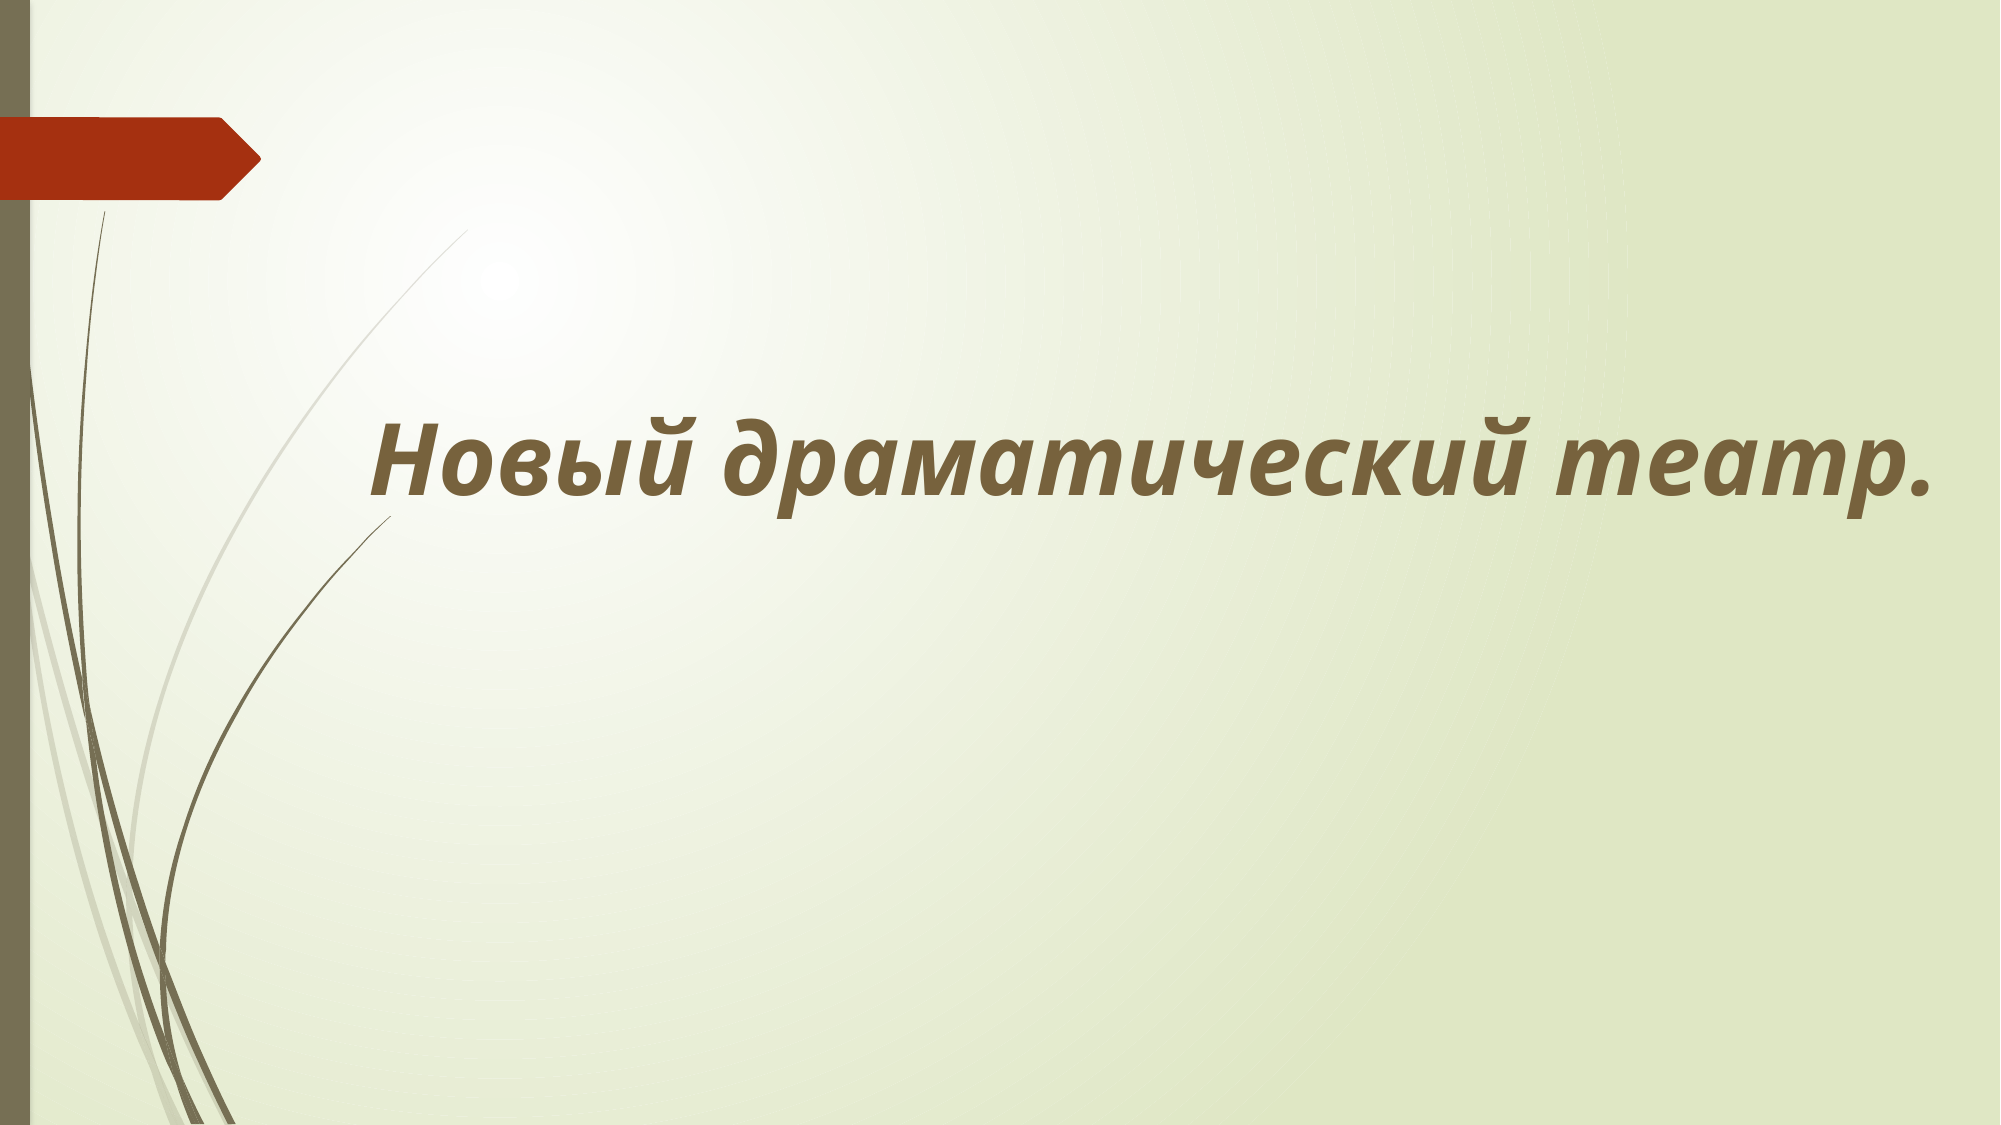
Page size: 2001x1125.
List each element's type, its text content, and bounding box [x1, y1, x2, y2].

text_box Новый драматический театр. [353, 388, 1955, 523]
